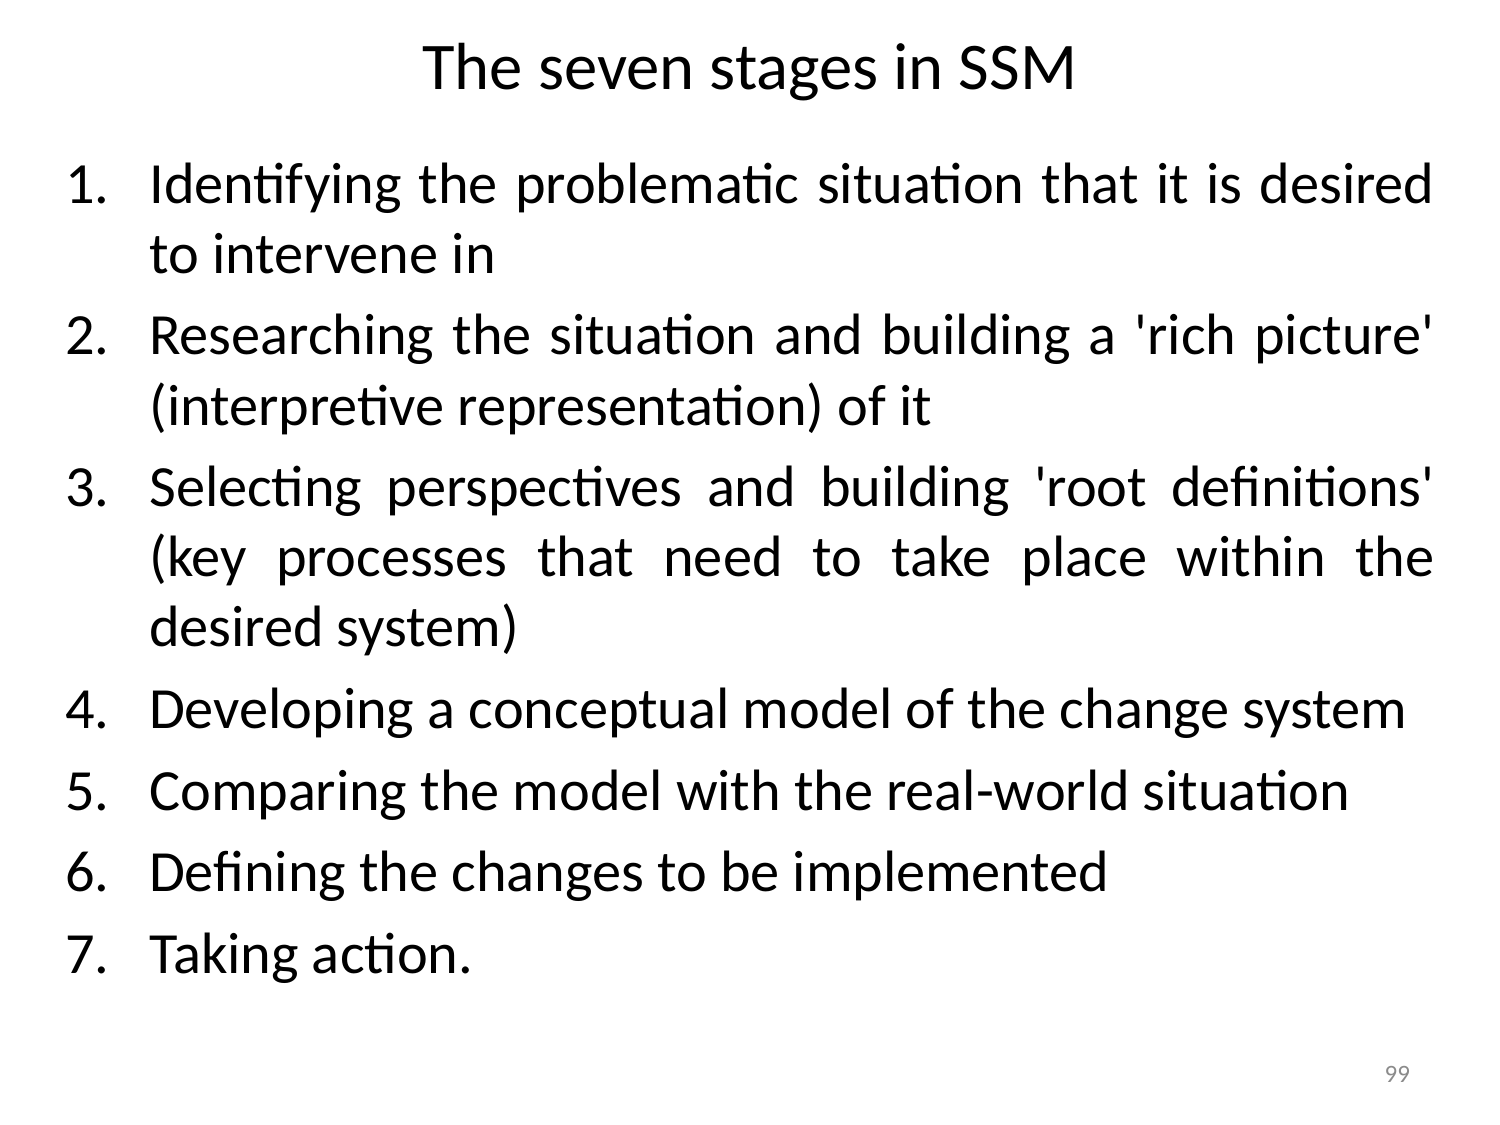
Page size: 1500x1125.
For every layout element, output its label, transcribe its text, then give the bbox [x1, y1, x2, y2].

title The seven stages in SSM [75, 0, 1425, 125]
slide_number 99 [1074, 1042, 1425, 1103]
list Identifying the problematic situation that it is desired to intervene in Researching the situation and building a 'rich picture' (interpretive representation) of it Selecting perspectives and building 'root definitions' (key processes that need to take place within the desired system) Developing a conceptual model of the change system Comparing the model with the real-world situation Defining the changes to be implemented Taking action. [50, 137, 1450, 1005]
